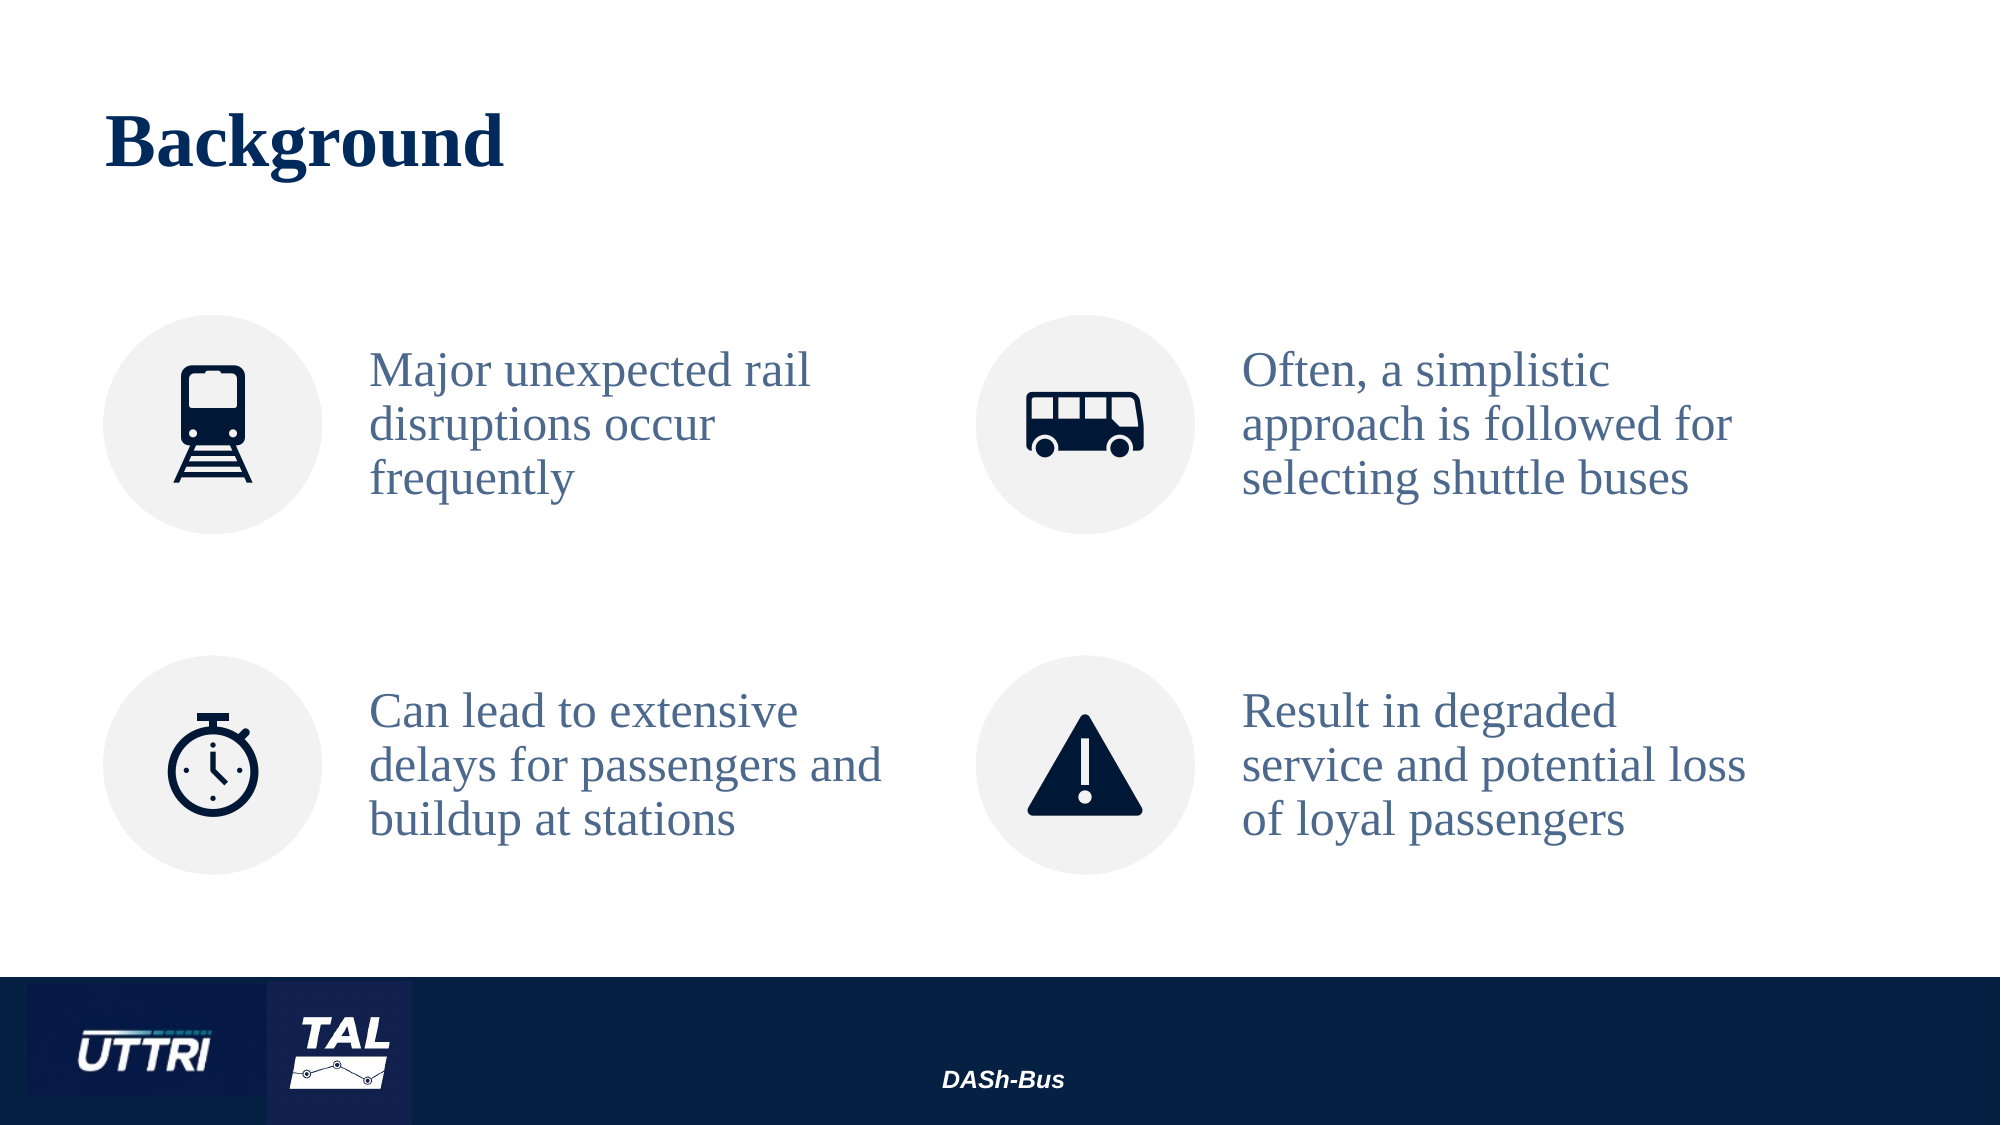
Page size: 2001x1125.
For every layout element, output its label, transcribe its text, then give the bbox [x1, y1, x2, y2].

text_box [67, 237, 1794, 952]
picture [26, 981, 412, 1125]
text_box DASh-Bus [927, 1056, 1188, 1102]
title Background [90, 83, 1490, 190]
